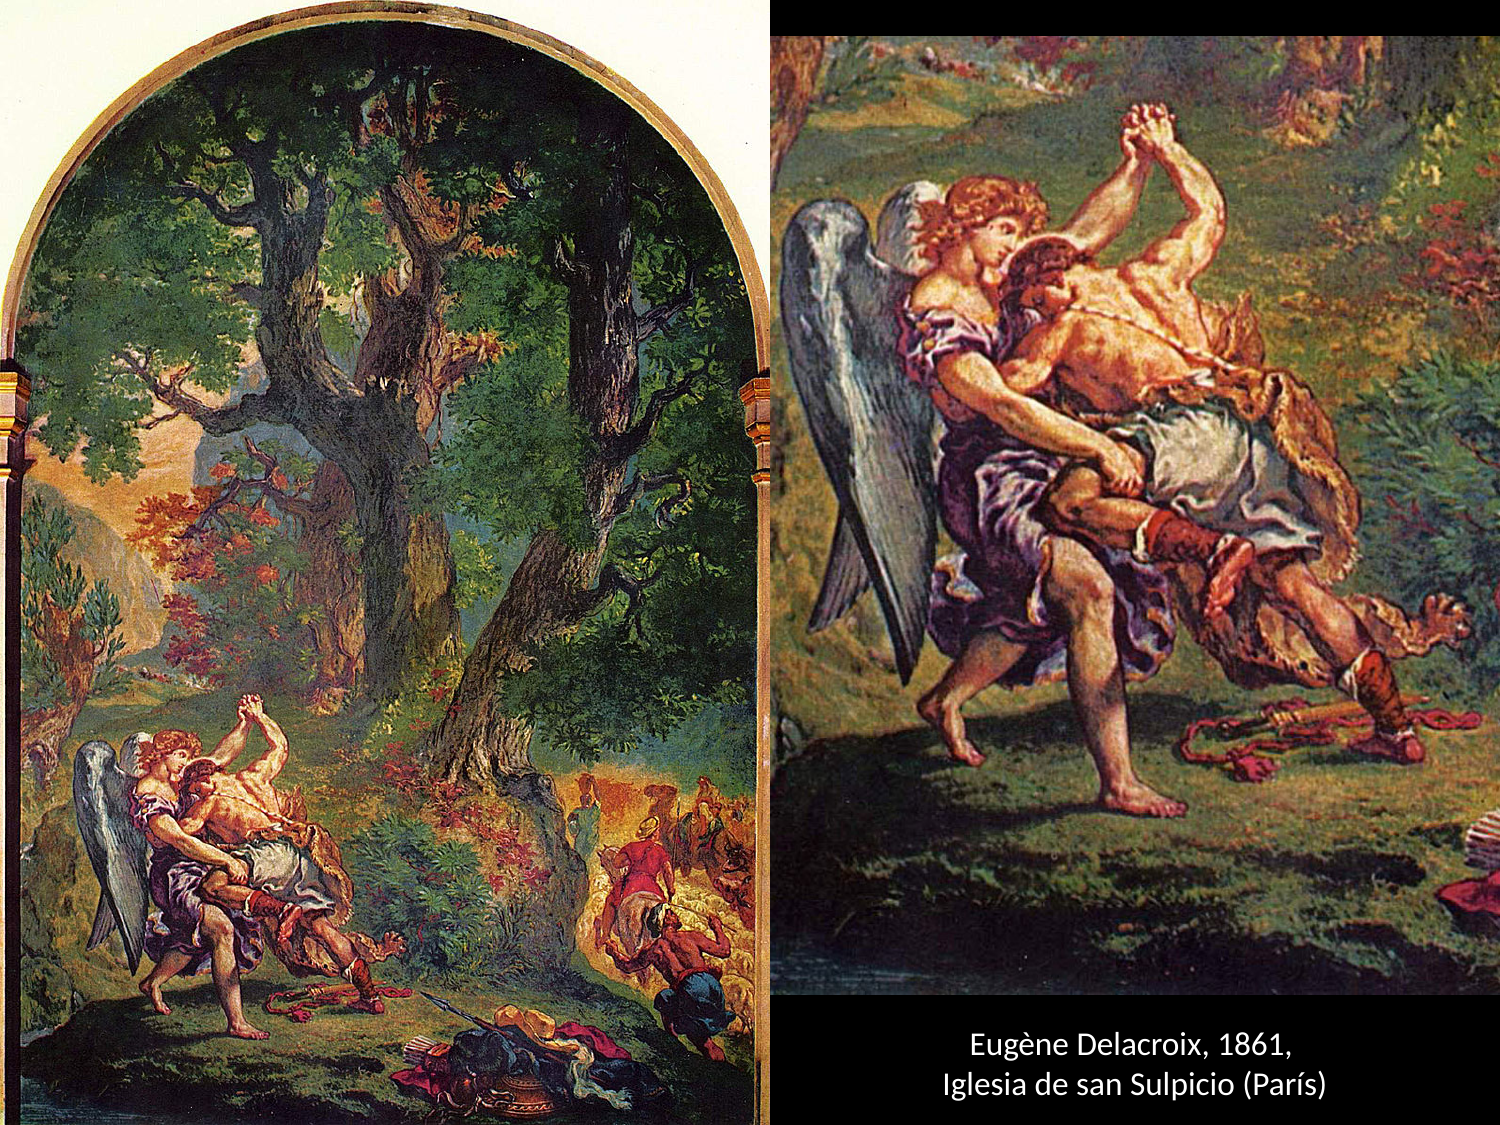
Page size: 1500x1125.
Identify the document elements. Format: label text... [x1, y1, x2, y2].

text_box Eugène Delacroix, 1861, Iglesia de san Sulpicio (París) [775, 1014, 1500, 1109]
picture [0, 0, 1500, 1125]
